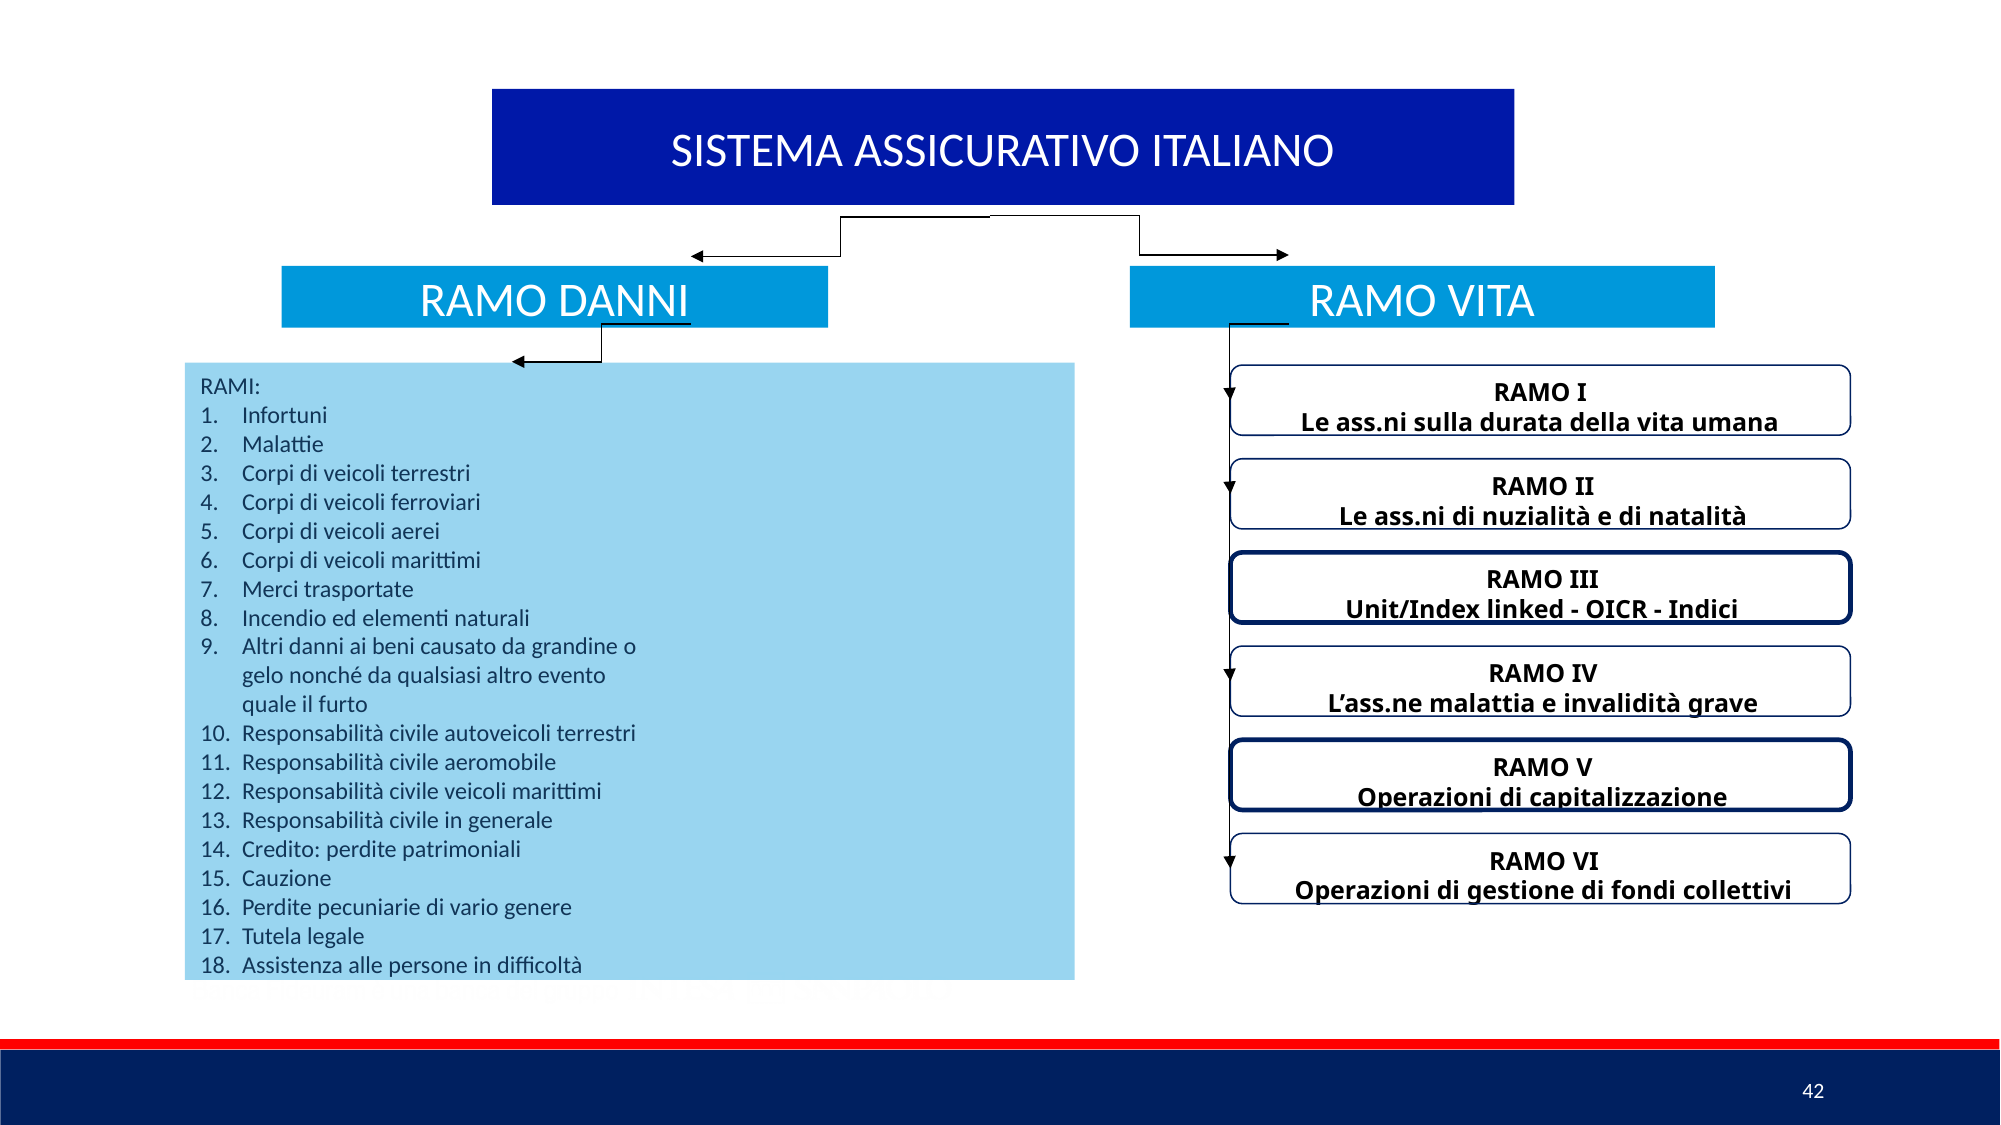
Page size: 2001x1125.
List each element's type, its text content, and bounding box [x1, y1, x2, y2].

slide_number 42 [1624, 1059, 1840, 1120]
text_box SISTEMA ASSICURATIVO ITALIANO [492, 88, 1515, 205]
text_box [184, 215, 1851, 1021]
